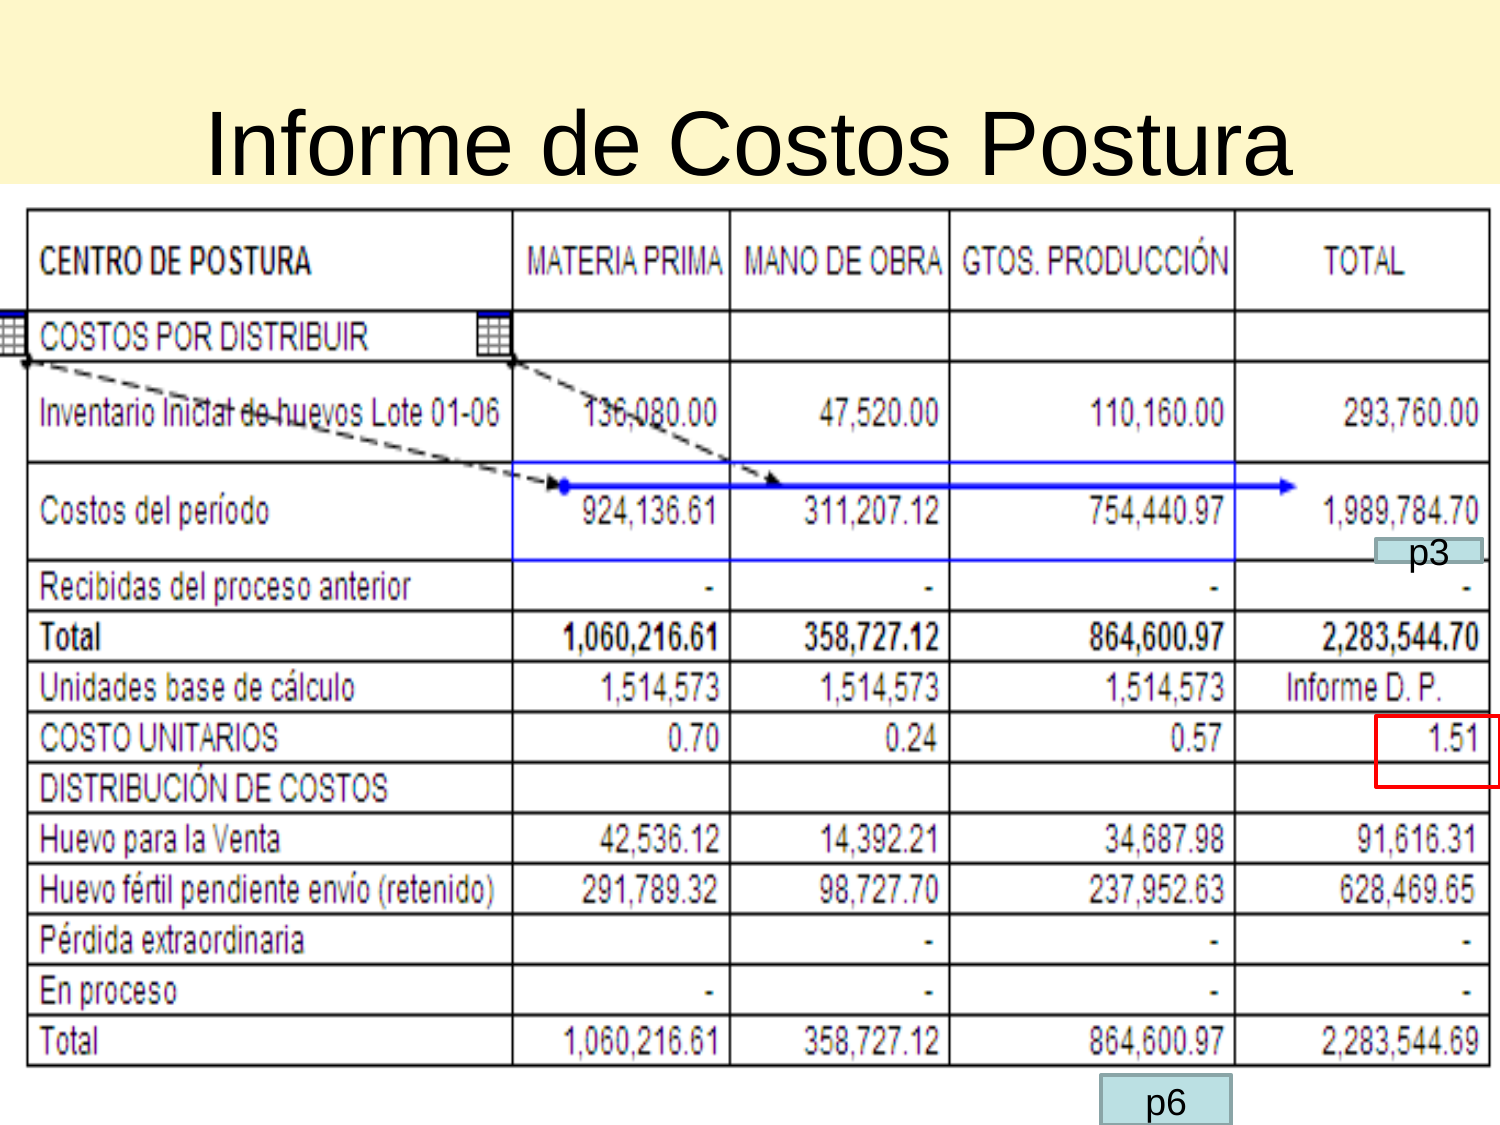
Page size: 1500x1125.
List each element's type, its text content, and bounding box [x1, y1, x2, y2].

title Informe de Costos Postura [75, 45, 1425, 182]
picture [0, 0, 1500, 1125]
